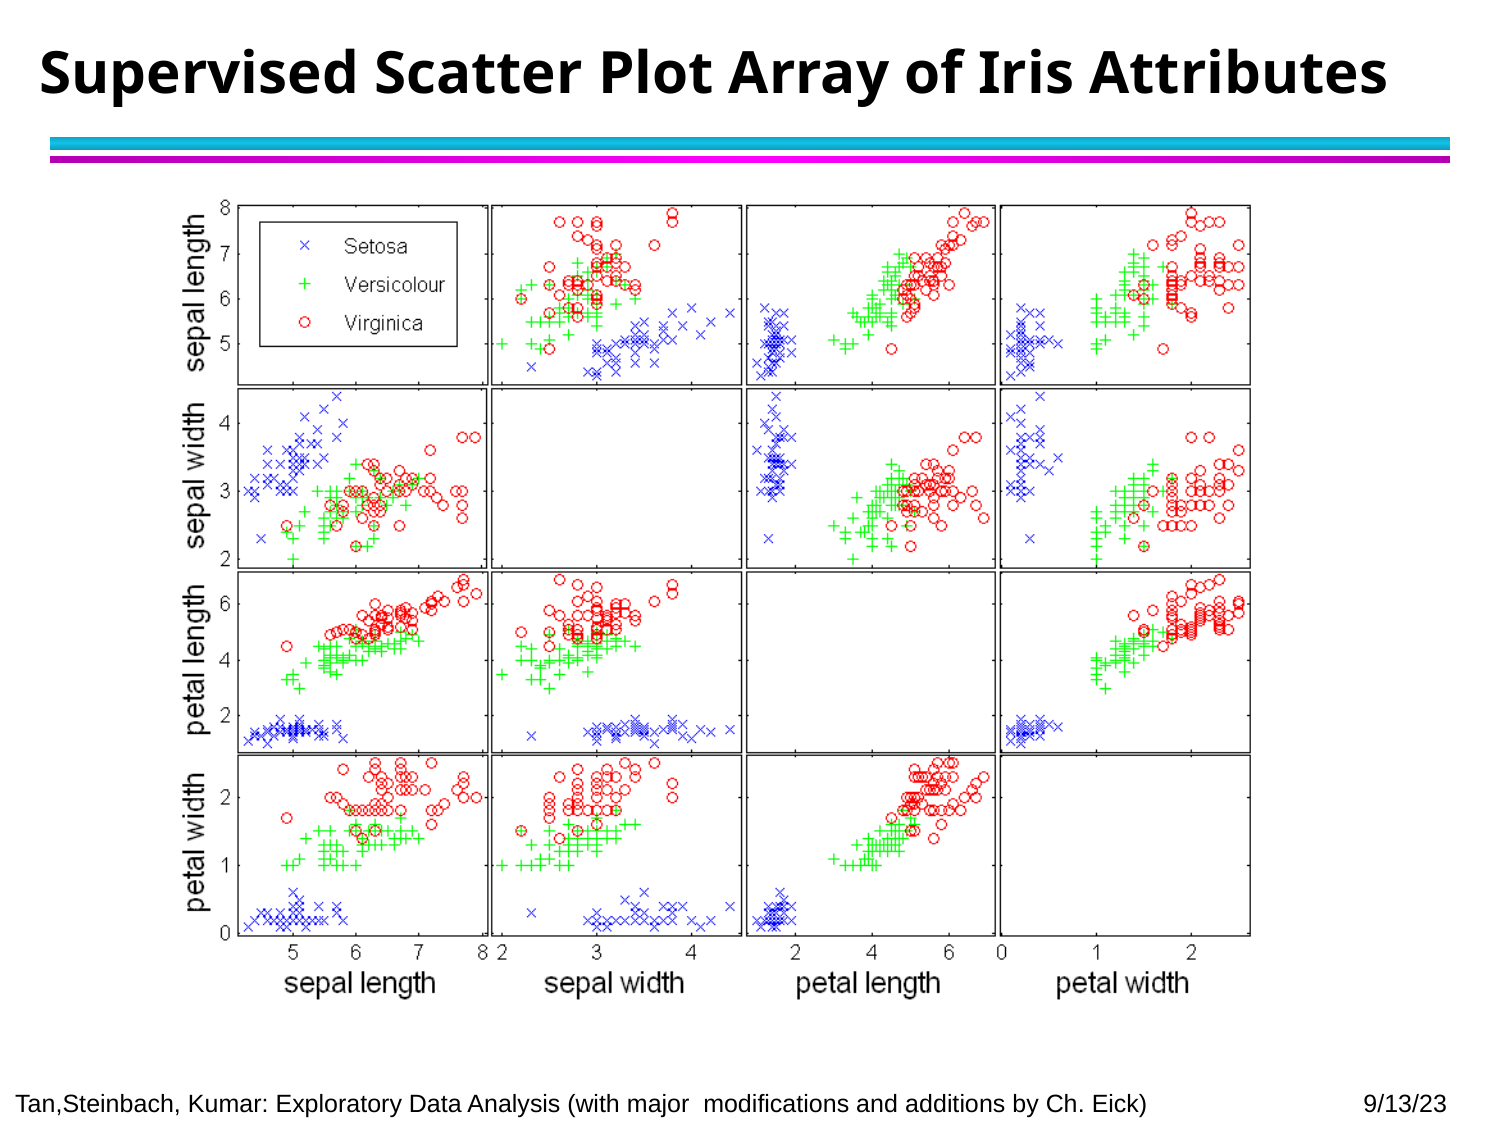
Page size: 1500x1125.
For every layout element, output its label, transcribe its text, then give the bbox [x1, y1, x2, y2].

title Supervised Scatter Plot Array of Iris Attributes [24, 24, 1488, 113]
picture [62, 174, 1374, 1013]
